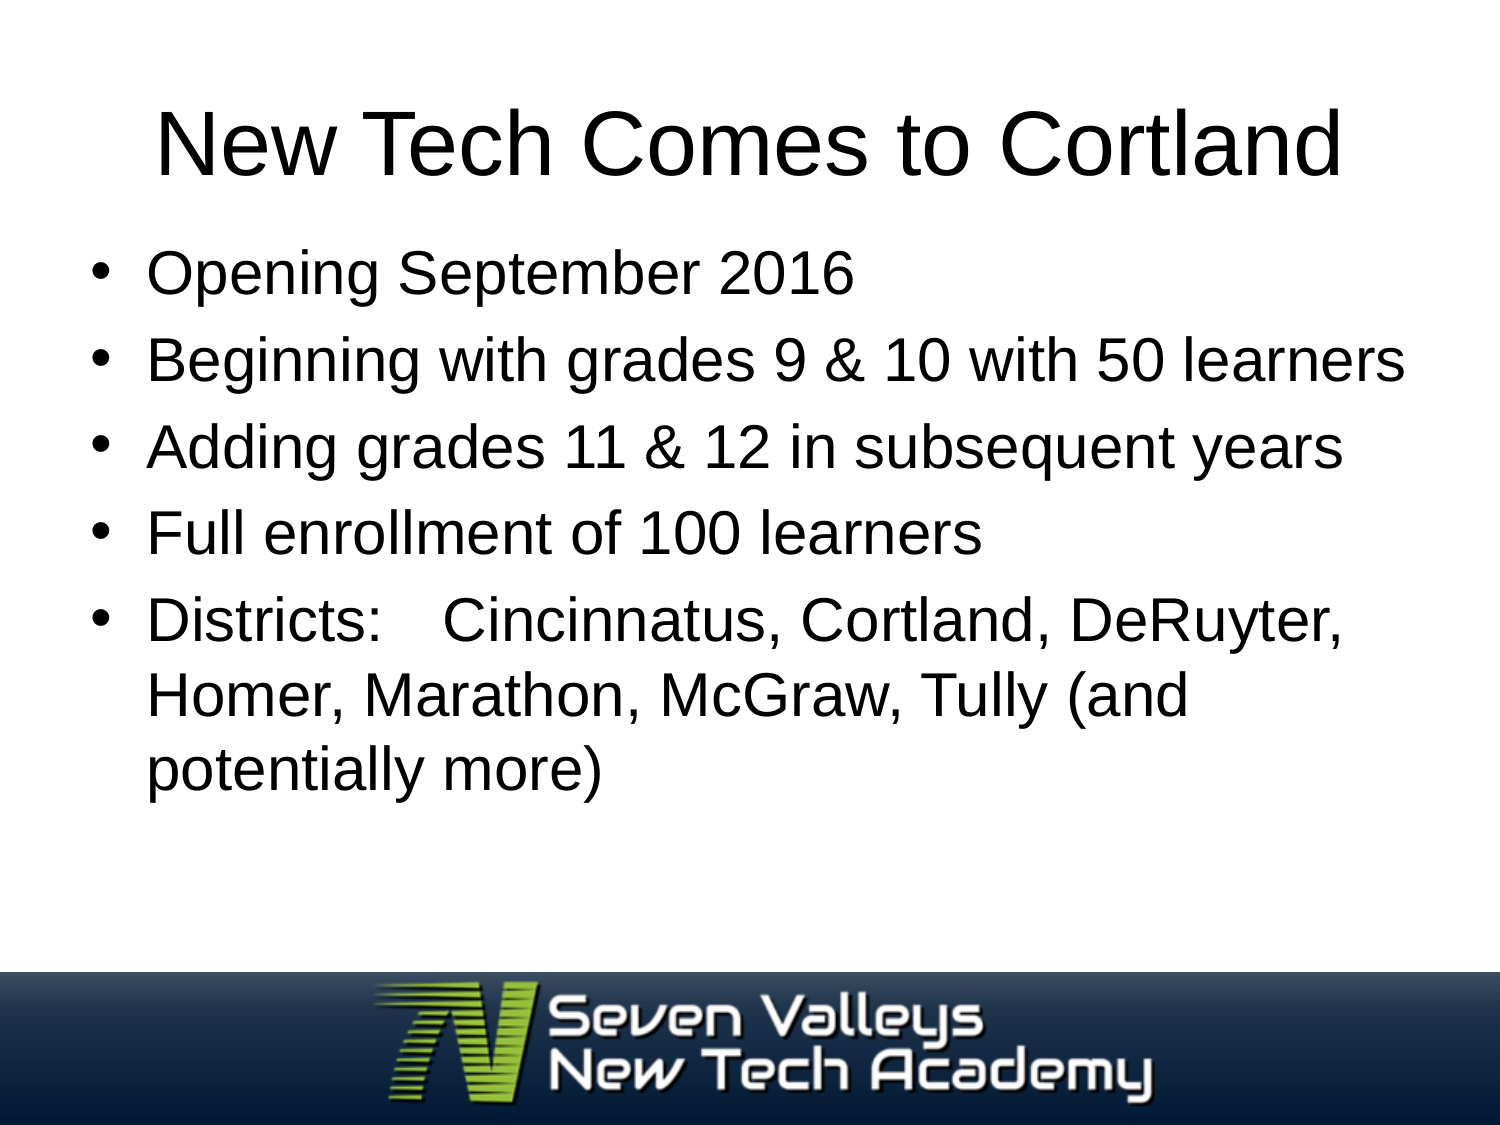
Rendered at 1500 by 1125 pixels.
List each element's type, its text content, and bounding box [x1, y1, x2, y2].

title New Tech Comes to Cortland [75, 45, 1425, 233]
list Opening September 2016 Beginning with grades 9 & 10 with 50 learners Adding grades 11 & 12 in subsequent years Full enrollment of 100 learners Districts: Cincinnatus, Cortland, DeRuyter, Homer, Marathon, McGraw, Tully (and potentially more) [75, 233, 1425, 875]
picture [0, 972, 1500, 1125]
